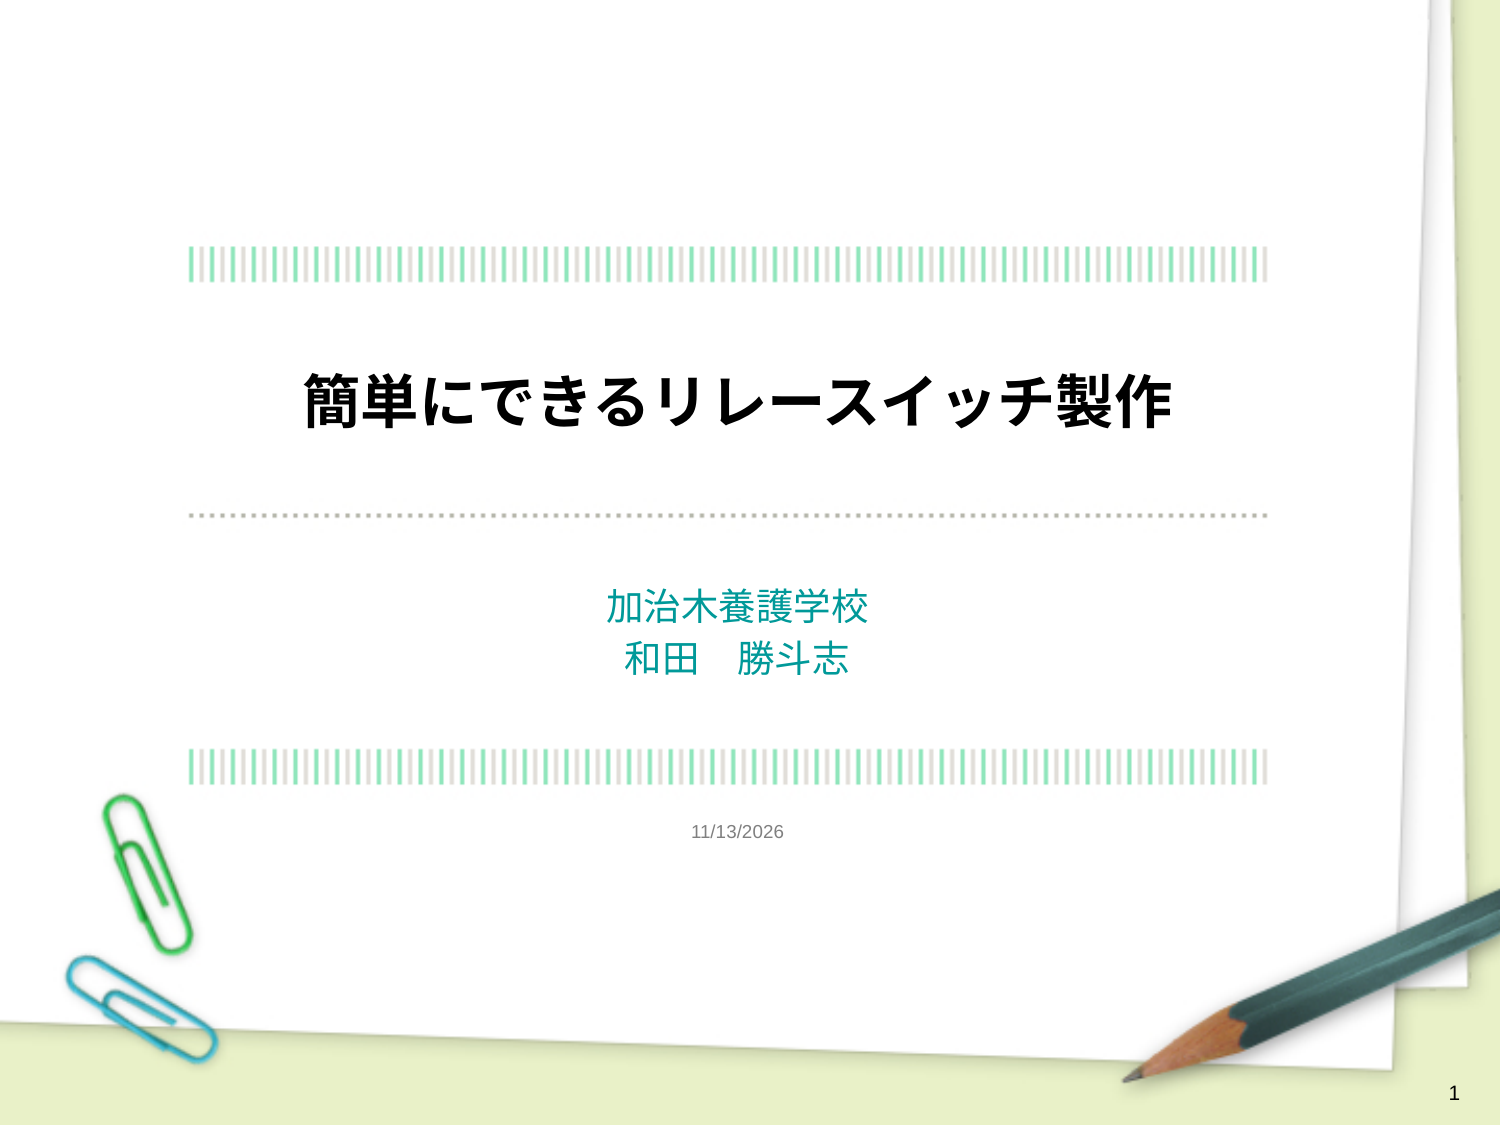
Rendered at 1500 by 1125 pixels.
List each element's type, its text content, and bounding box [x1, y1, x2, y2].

picture [0, 0, 1500, 1125]
slide_number 1 [1387, 1072, 1476, 1113]
title 簡単にできるリレースイッチ製作 [224, 312, 1251, 488]
subtitle 加治木養護学校 和田 勝斗志 [224, 537, 1251, 726]
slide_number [612, 812, 863, 851]
